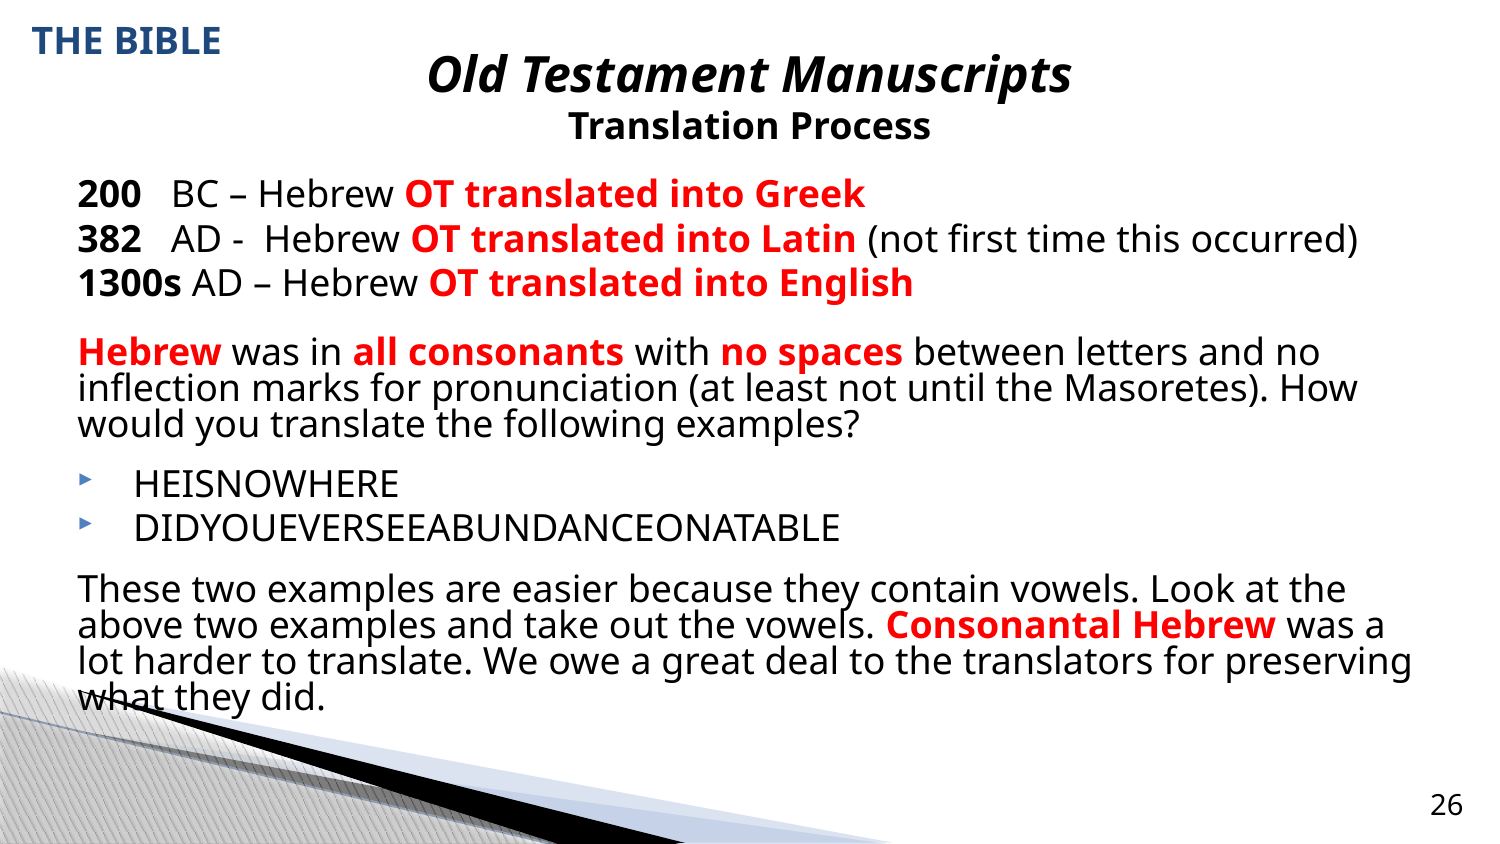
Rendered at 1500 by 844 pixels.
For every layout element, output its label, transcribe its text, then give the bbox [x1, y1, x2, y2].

picture [298, 761, 316, 767]
title THE BIBLE [4, 0, 1355, 72]
picture [342, 775, 360, 781]
list Old Testament Manuscripts Translation Process 200 BC – Hebrew OT translated into Greek 382 AD - Hebrew OT translated into Latin (not first time this occurred) 1300s AD – Hebrew OT translated into English Hebrew was in all consonants with no spaces between letters and no inflection marks for pronunciation (at least not until the Masoretes). How would you translate the following examples? HEISNOWHERE DIDYOUEVERSEEABUNDANCEONATABLE These two examples are easier because they contain vowels. Look at the above two examples and take out the vowels. Consonantal Hebrew was a lot harder to translate. We owe a great deal to the translators for preserving what they did. [62, 46, 1438, 710]
picture [320, 768, 338, 774]
slide_number 26 [1387, 796, 1479, 834]
picture [104, 735, 558, 844]
picture [279, 755, 291, 759]
picture [257, 748, 269, 752]
